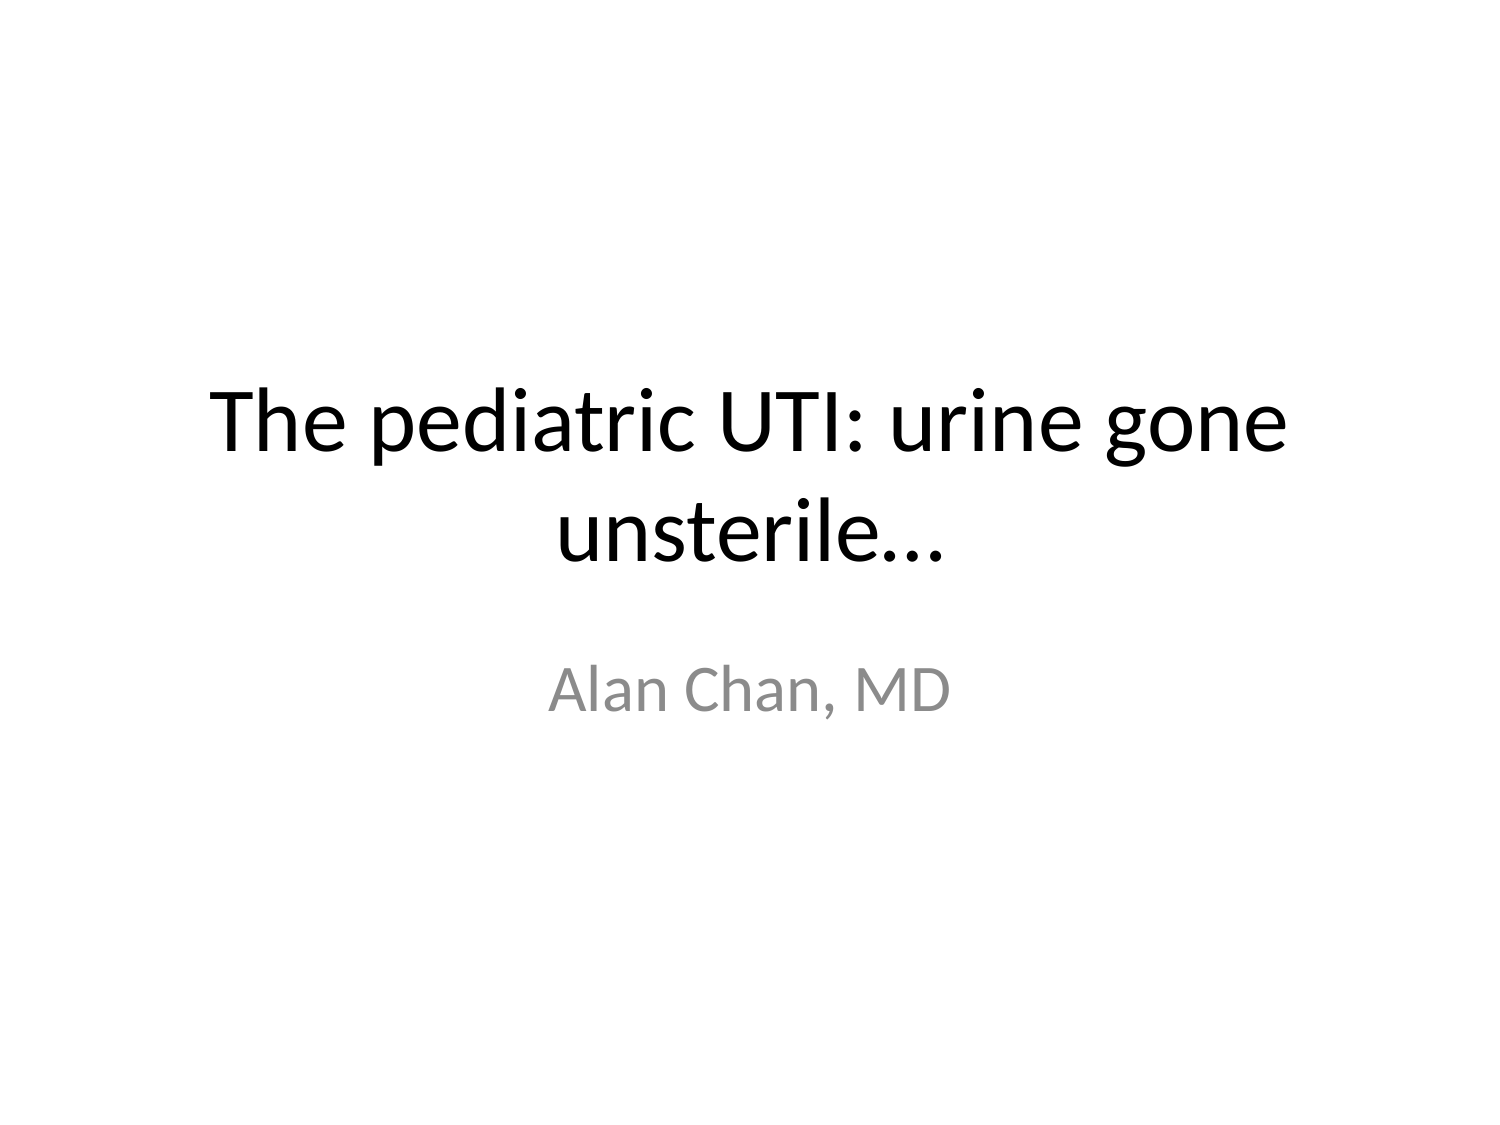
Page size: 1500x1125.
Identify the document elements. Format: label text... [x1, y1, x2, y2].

subtitle Alan Chan, MD [225, 637, 1275, 925]
title The pediatric UTI: urine gone unsterile… [112, 349, 1388, 591]
